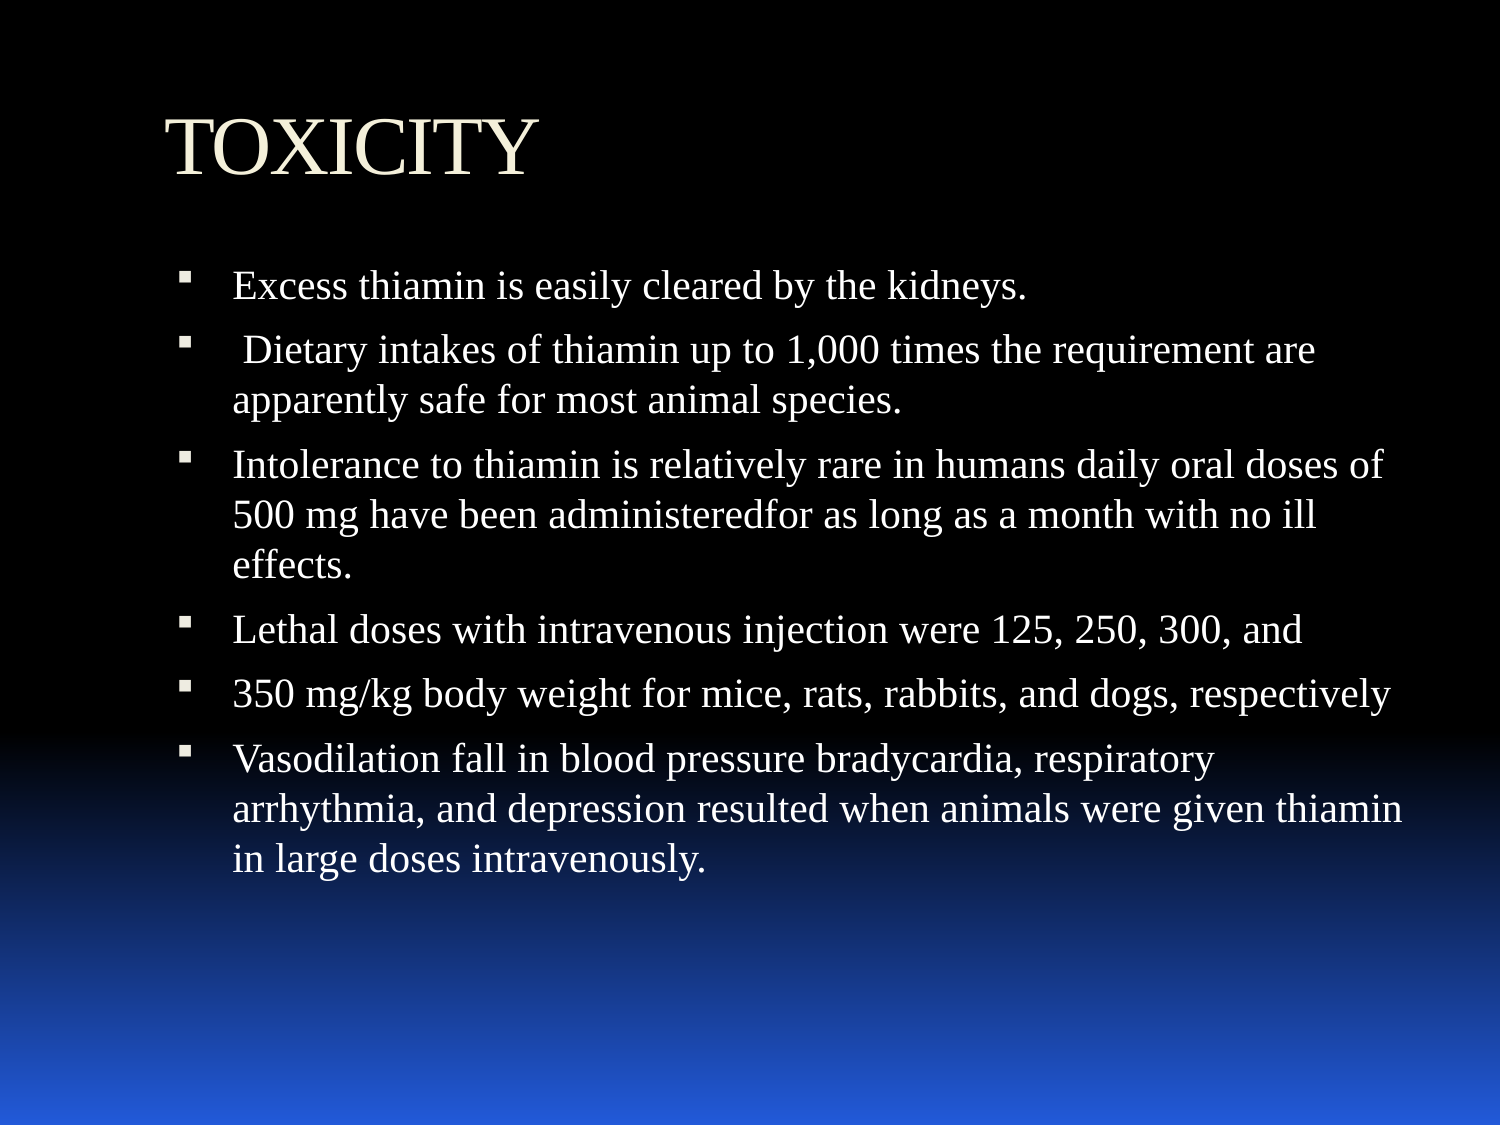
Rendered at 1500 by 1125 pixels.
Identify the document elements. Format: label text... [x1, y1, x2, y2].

title TOXICITY [150, 83, 1425, 234]
list Excess thiamin is easily cleared by the kidneys. Dietary intakes of thiamin up to 1,000 times the requirement are apparently safe for most animal species. Intolerance to thiamin is relatively rare in humans daily oral doses of 500 mg have been administeredfor as long as a month with no ill effects. Lethal doses with intravenous injection were 125, 250, 300, and 350 mg/kg body weight for mice, rats, rabbits, and dogs, respectively Vasodilation fall in blood pressure bradycardia, respiratory arrhythmia, and depression resulted when animals were given thiamin in large doses intravenously. [150, 249, 1425, 975]
